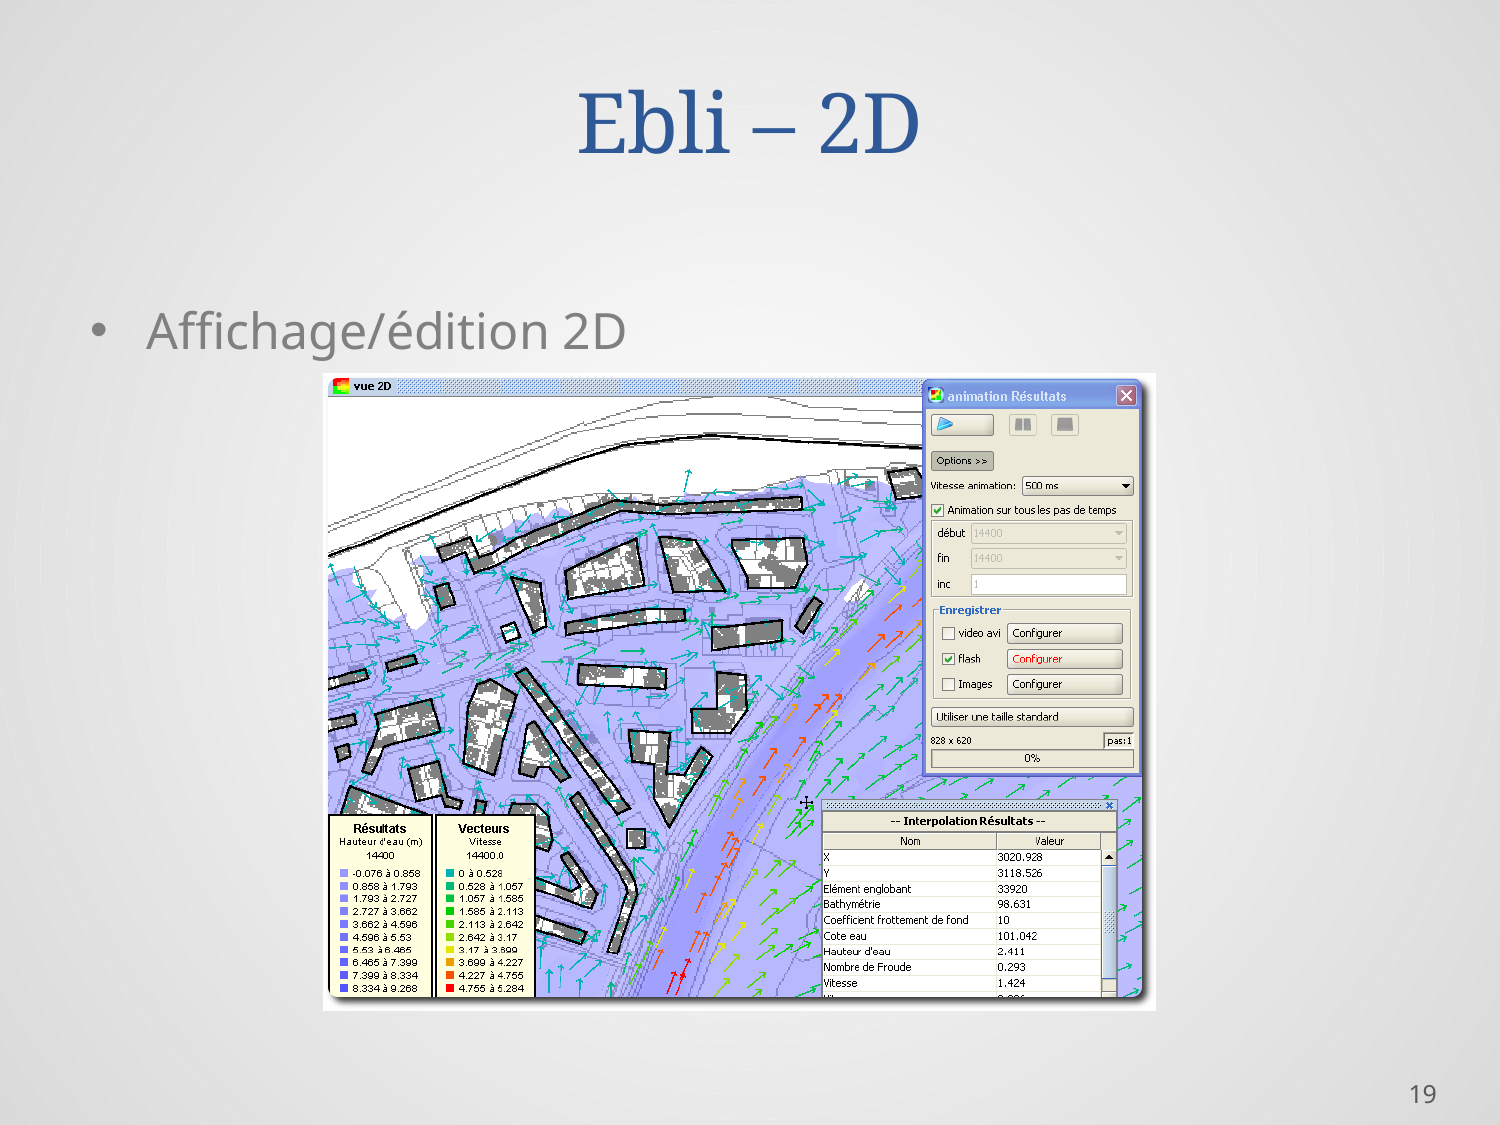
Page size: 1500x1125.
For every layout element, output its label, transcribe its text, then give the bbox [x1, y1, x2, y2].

title Ebli – 2D [75, 0, 1425, 220]
list Affichage/édition 2D [75, 261, 1425, 1071]
slide_number 19 [1404, 1065, 1497, 1125]
picture [323, 373, 1156, 1011]
